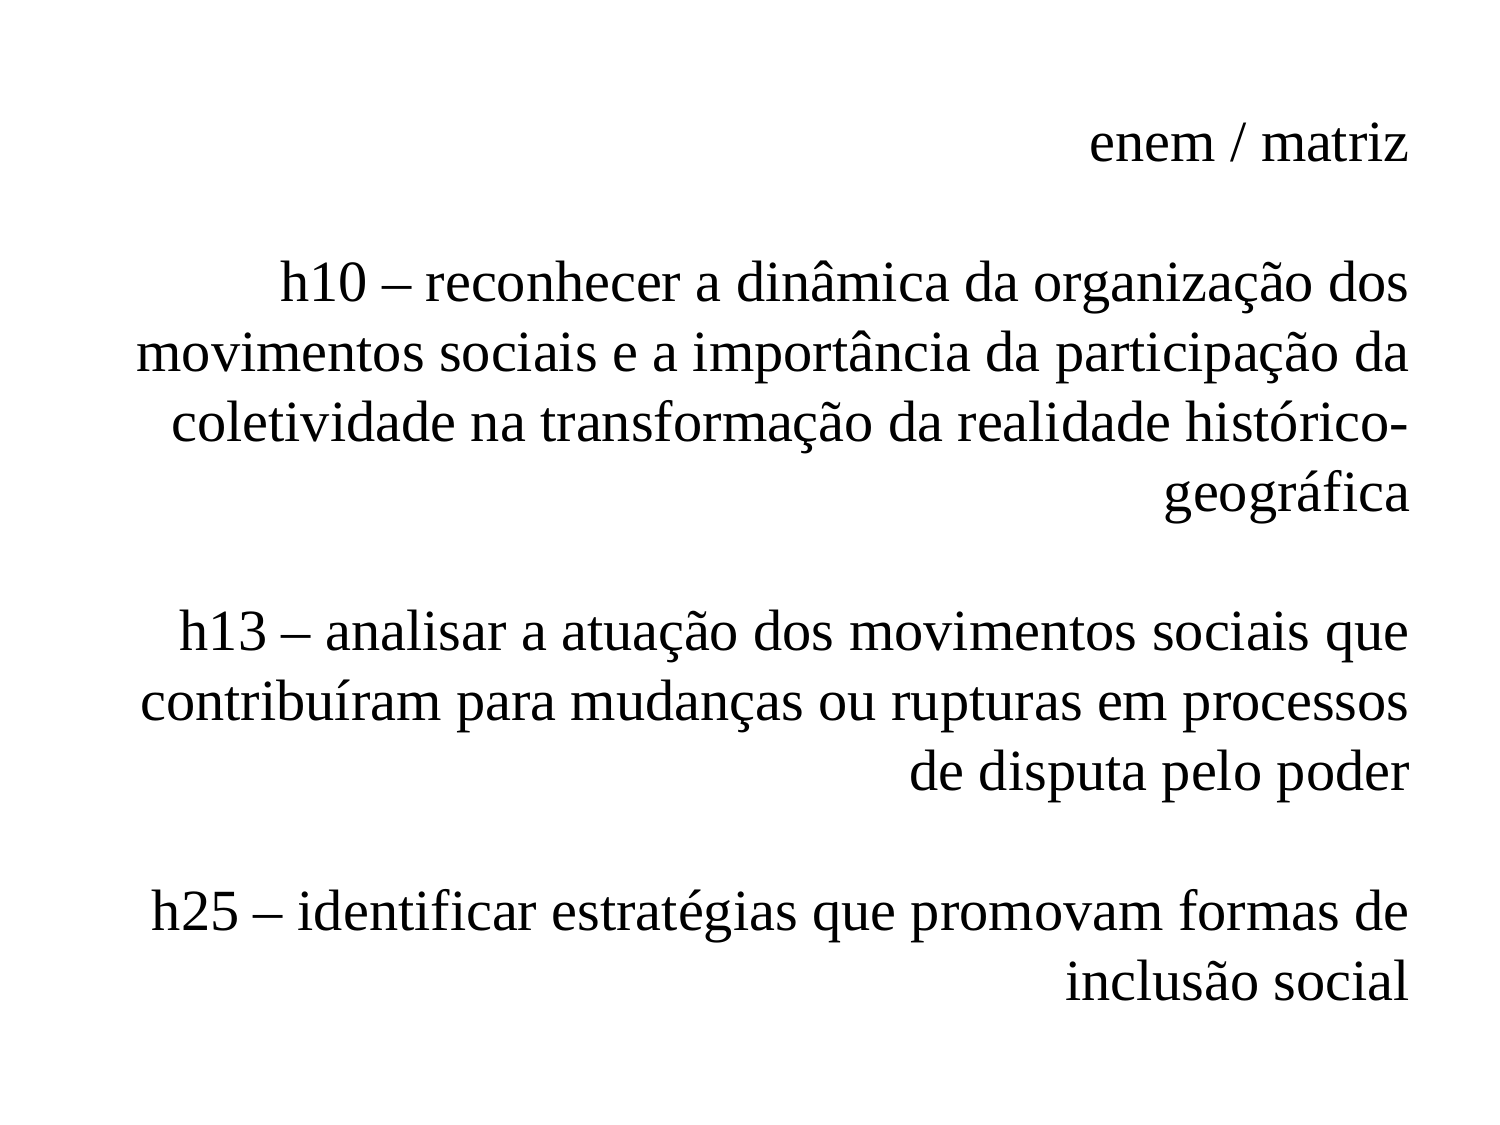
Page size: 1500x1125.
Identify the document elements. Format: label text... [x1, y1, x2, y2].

title enem / matriz h10 – reconhecer a dinâmica da organização dos movimentos sociais e a importância da participação da coletividade na transformação da realidade histórico-geográfica h13 – analisar a atuação dos movimentos sociais que contribuíram para mudanças ou rupturas em processos de disputa pelo poder h25 – identificar estratégias que promovam formas de inclusão social [75, 45, 1425, 1071]
